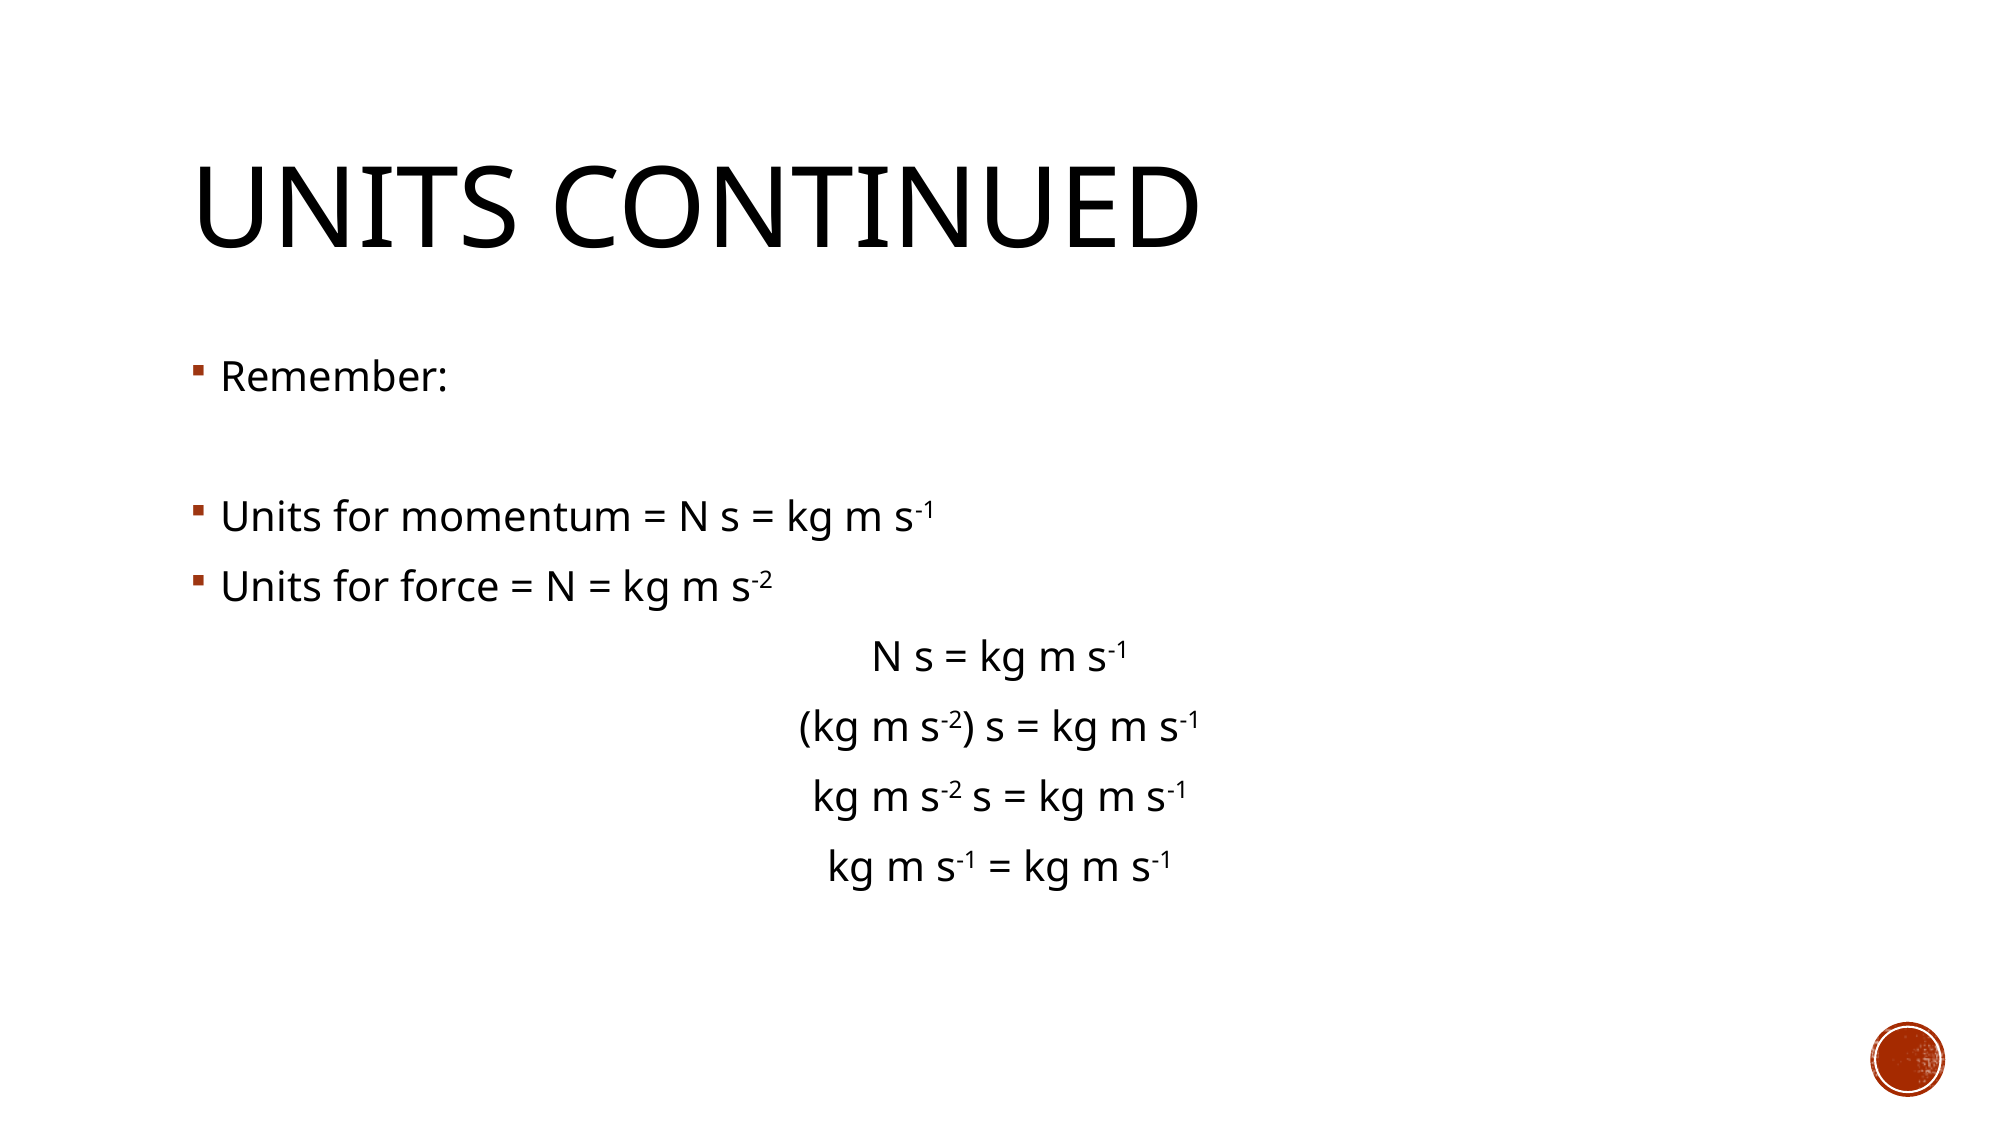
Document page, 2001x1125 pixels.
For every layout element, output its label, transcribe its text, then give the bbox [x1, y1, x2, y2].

title Units continued [175, 79, 1826, 344]
